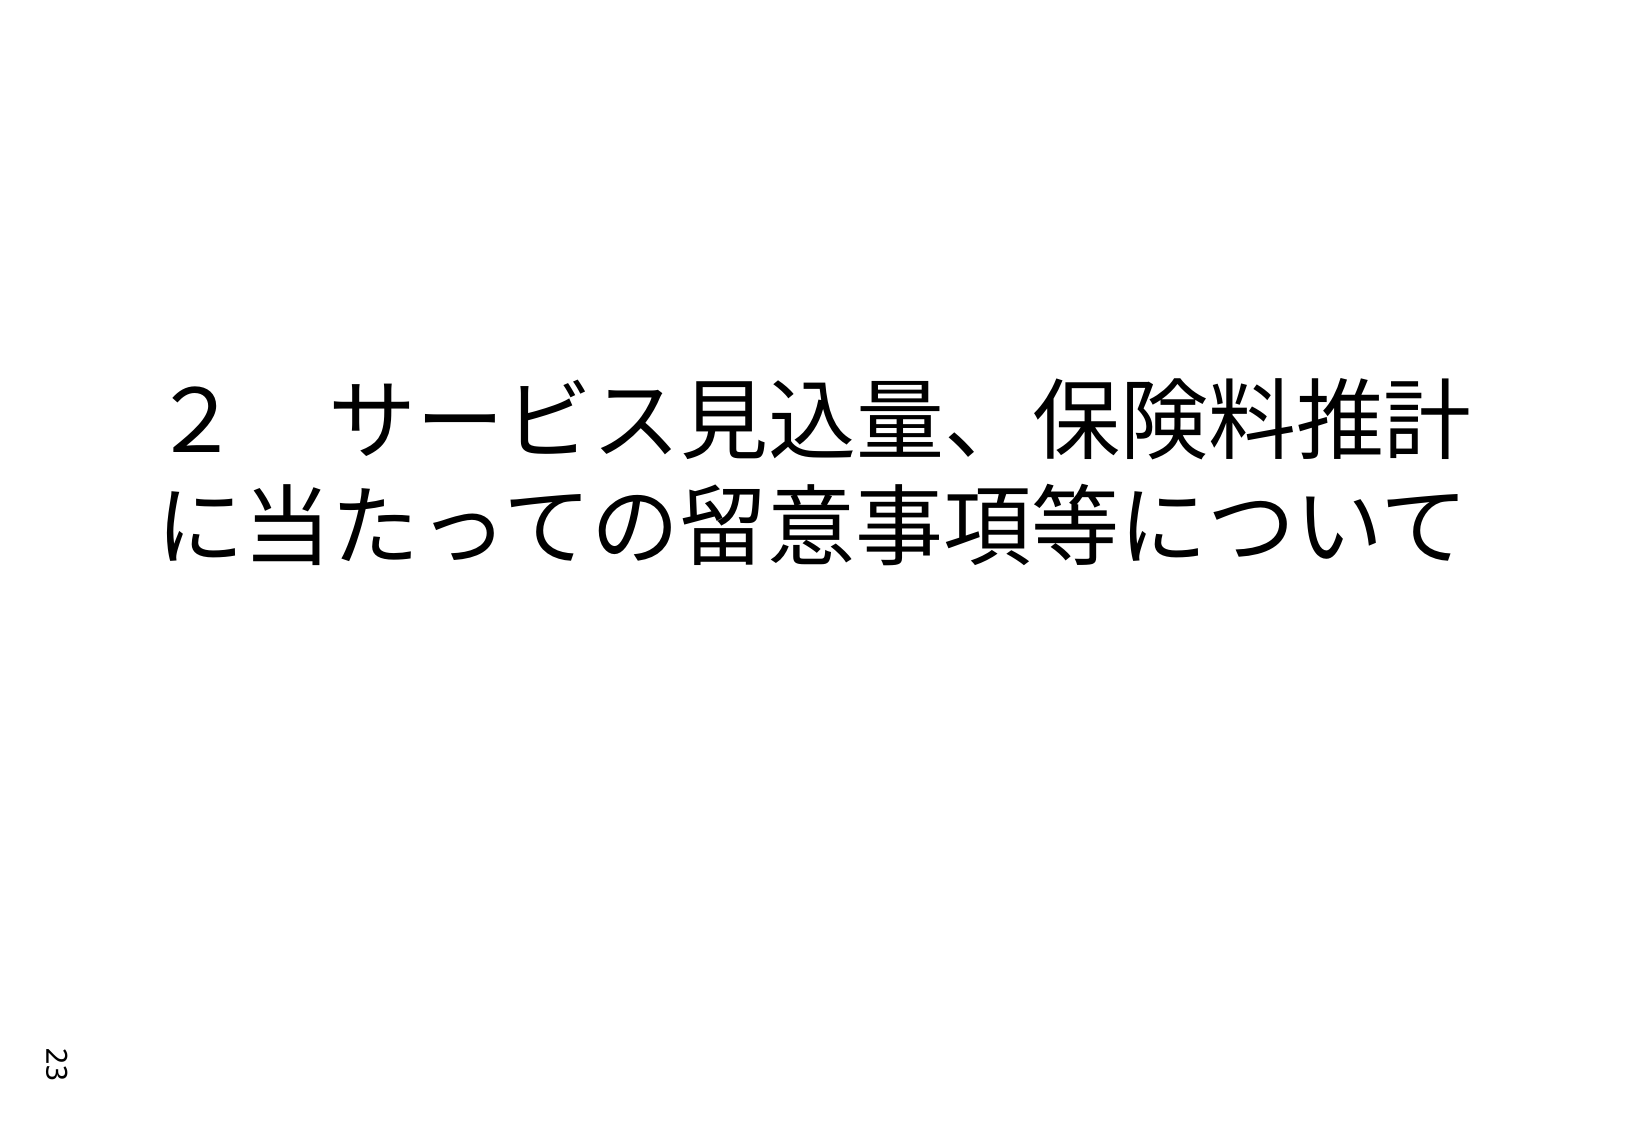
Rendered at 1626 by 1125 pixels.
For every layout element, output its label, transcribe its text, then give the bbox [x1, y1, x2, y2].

text_box 23 [21, 1021, 96, 1108]
title ２ サービス見込量、保険料推計に当たっての留意事項等について [121, 349, 1504, 591]
